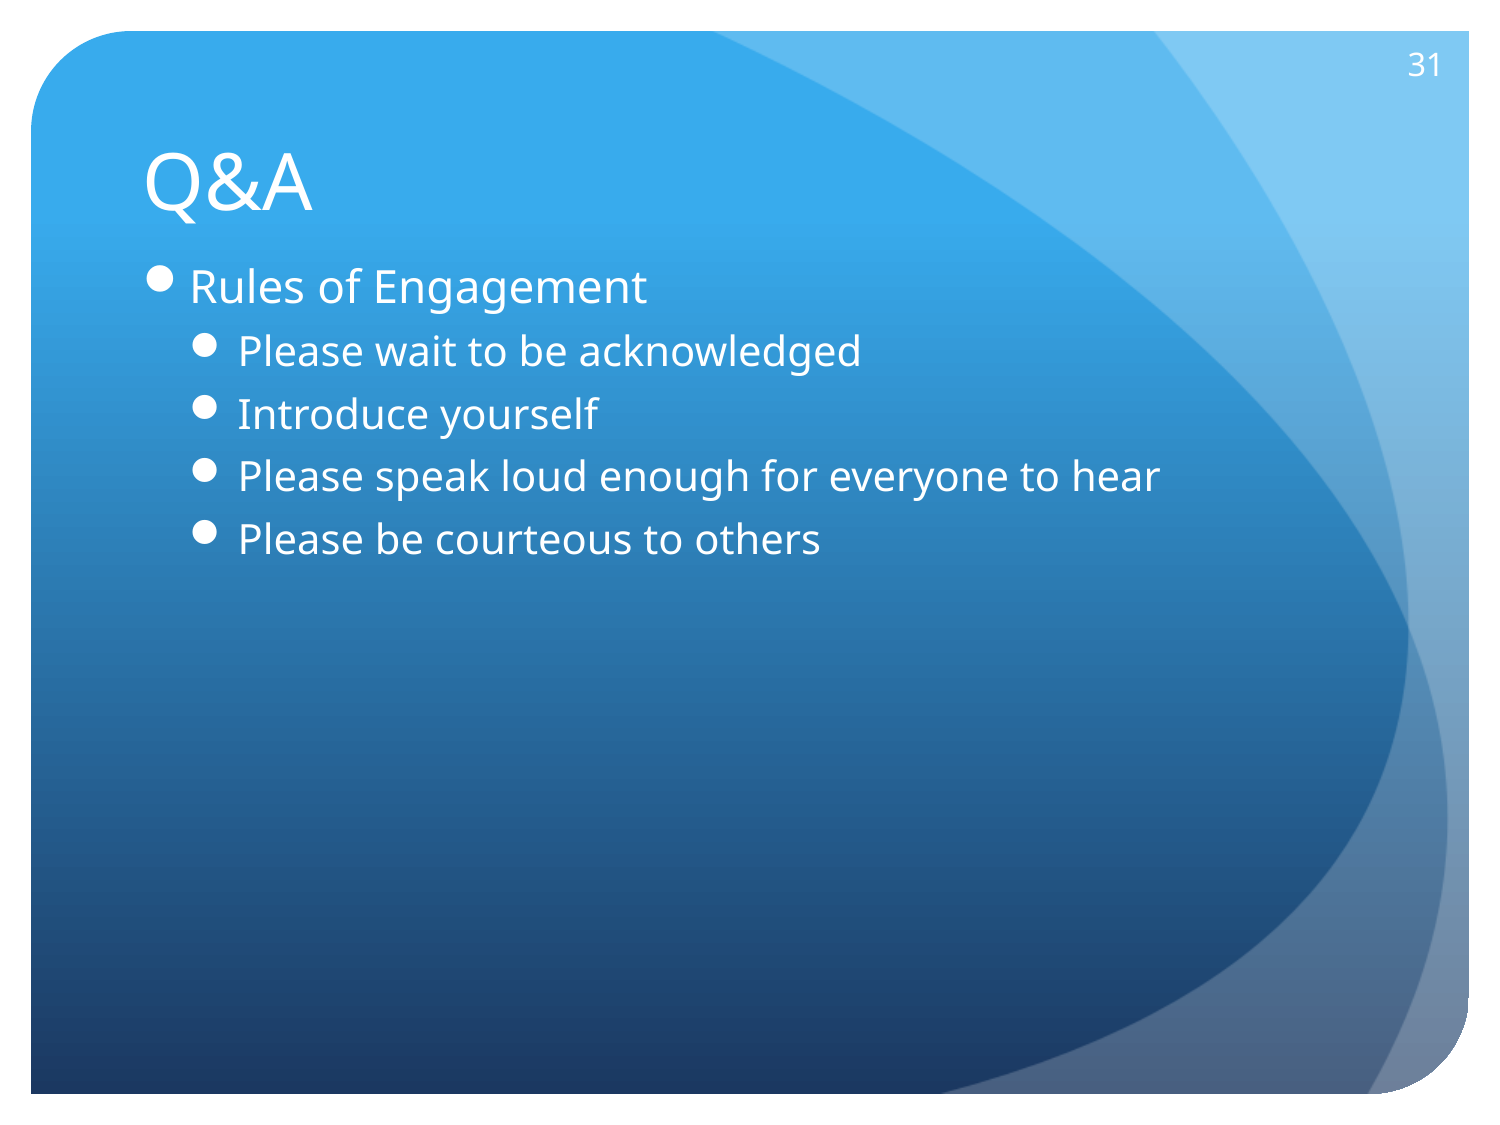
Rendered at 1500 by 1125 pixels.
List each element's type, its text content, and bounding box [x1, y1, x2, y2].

picture [24, 30, 1473, 1094]
slide_number 31 [1378, 36, 1460, 96]
title Q&A [127, 62, 1372, 234]
list Rules of Engagement Please wait to be acknowledged Introduce yourself Please speak loud enough for everyone to hear Please be courteous to others [127, 249, 1372, 941]
